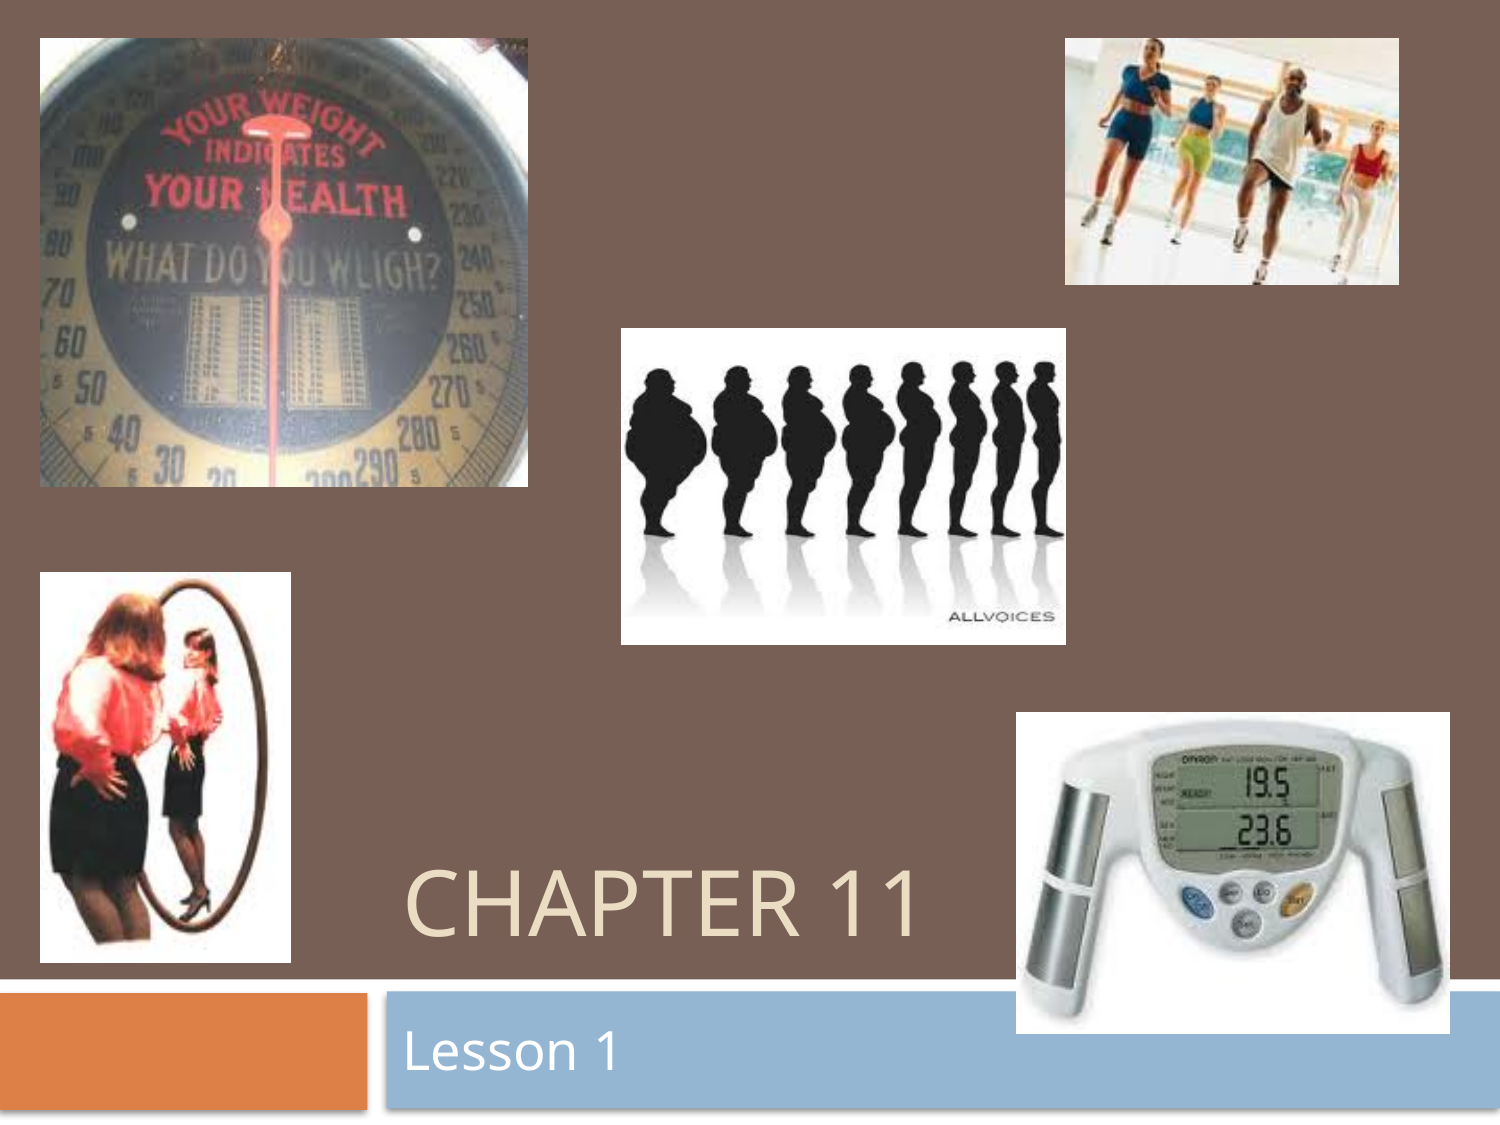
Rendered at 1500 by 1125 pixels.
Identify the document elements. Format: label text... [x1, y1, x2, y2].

picture [621, 327, 1066, 646]
title Chapter 11 [387, 662, 1450, 963]
picture [1016, 712, 1451, 1034]
picture [39, 38, 528, 487]
picture [39, 572, 291, 963]
subtitle Lesson 1 [387, 992, 1488, 1105]
picture [1064, 38, 1399, 286]
